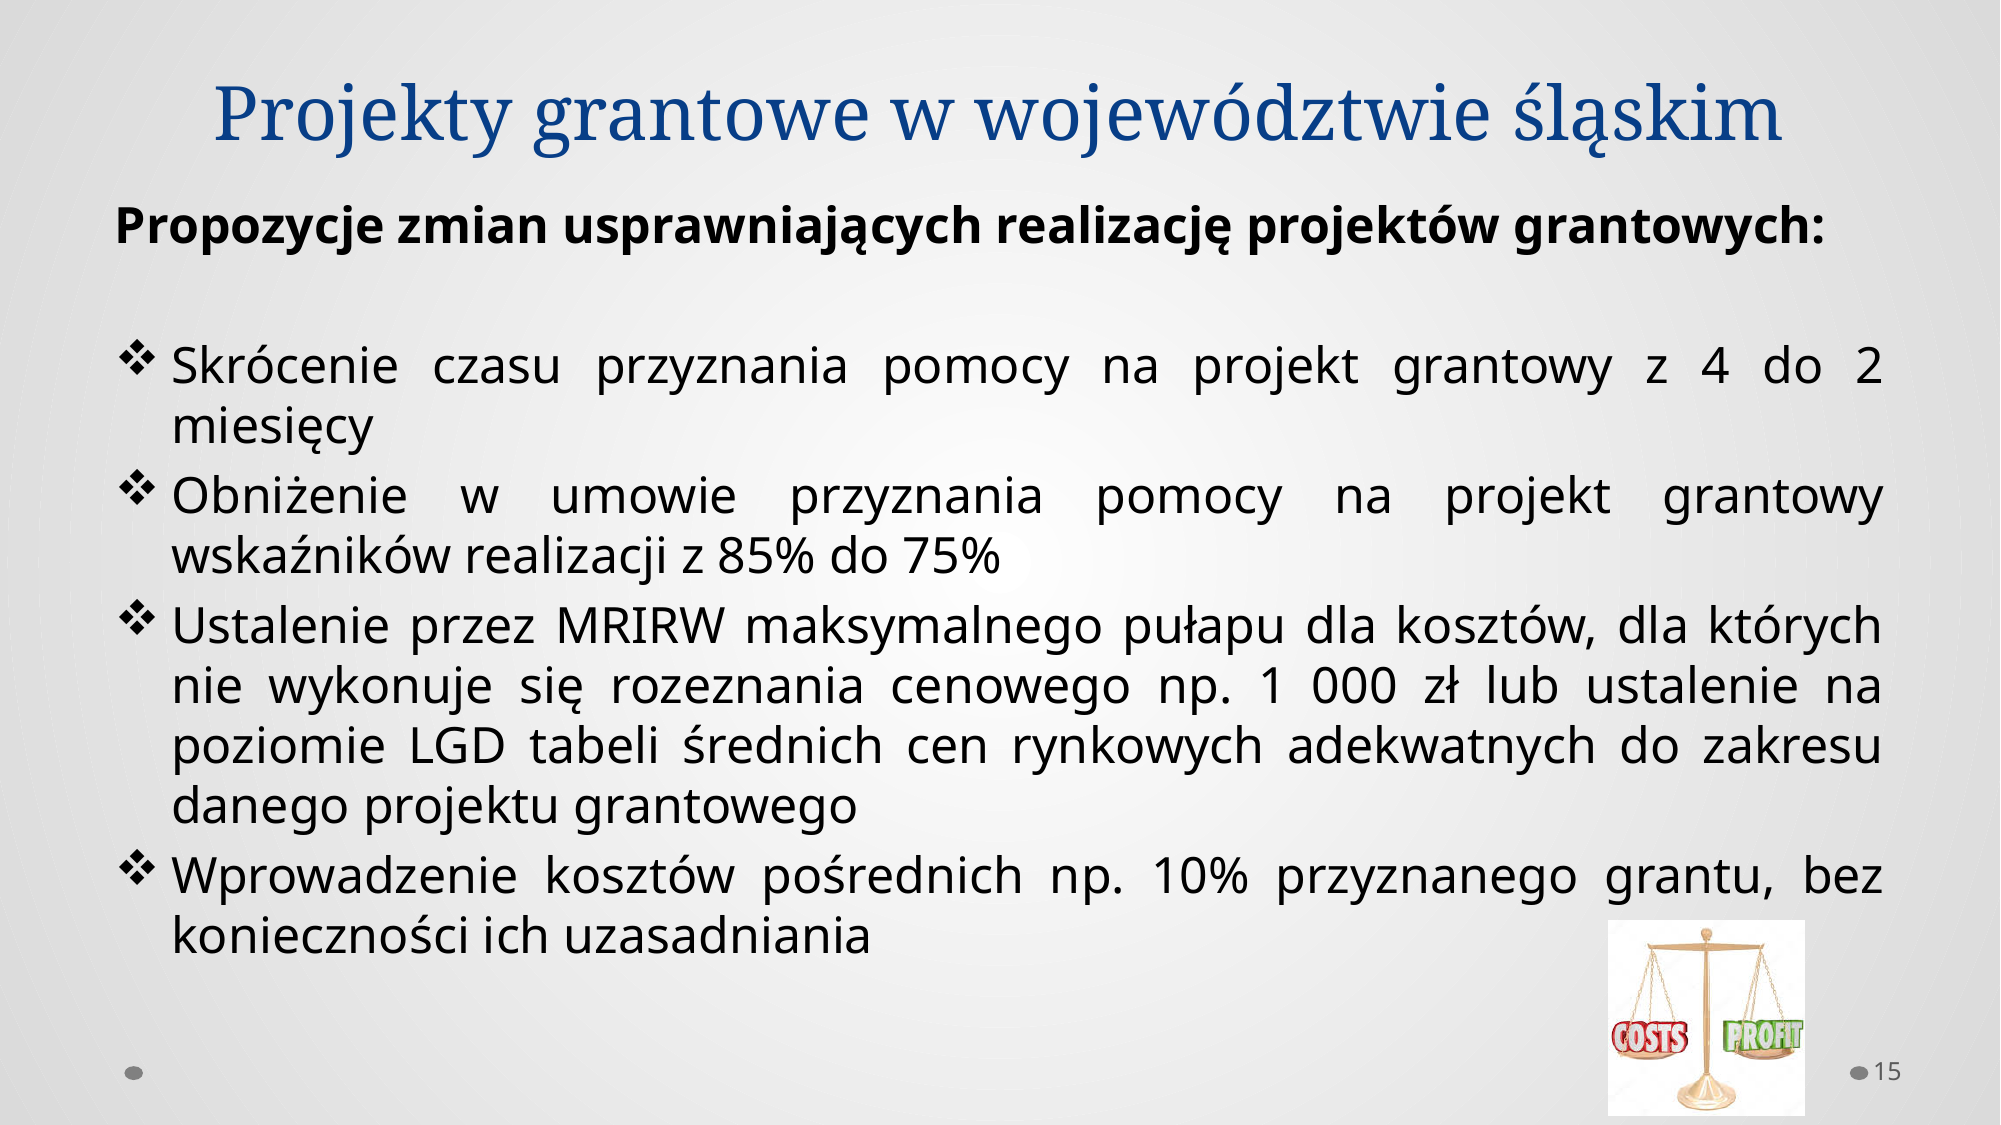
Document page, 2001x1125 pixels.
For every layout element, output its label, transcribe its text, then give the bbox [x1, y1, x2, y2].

picture [1608, 920, 1805, 1116]
slide_number 15 [1868, 1042, 1992, 1103]
title Projekty grantowe w województwie śląskim [99, 0, 1900, 164]
list Propozycje zmian usprawniających realizację projektów grantowych: Skrócenie czasu przyznania pomocy na projekt grantowy z 4 do 2 miesięcy Obniżenie w umowie przyznania pomocy na projekt grantowy wskaźników realizacji z 85% do 75% Ustalenie przez MRIRW maksymalnego pułapu dla kosztów, dla których nie wykonuje się rozeznania cenowego np. 1 000 zł lub ustalenie na poziomie LGD tabeli średnich cen rynkowych adekwatnych do zakresu danego projektu grantowego Wprowadzenie kosztów pośrednich np. 10% przyznanego grantu, bez konieczności ich uzasadniania [99, 186, 1900, 1020]
